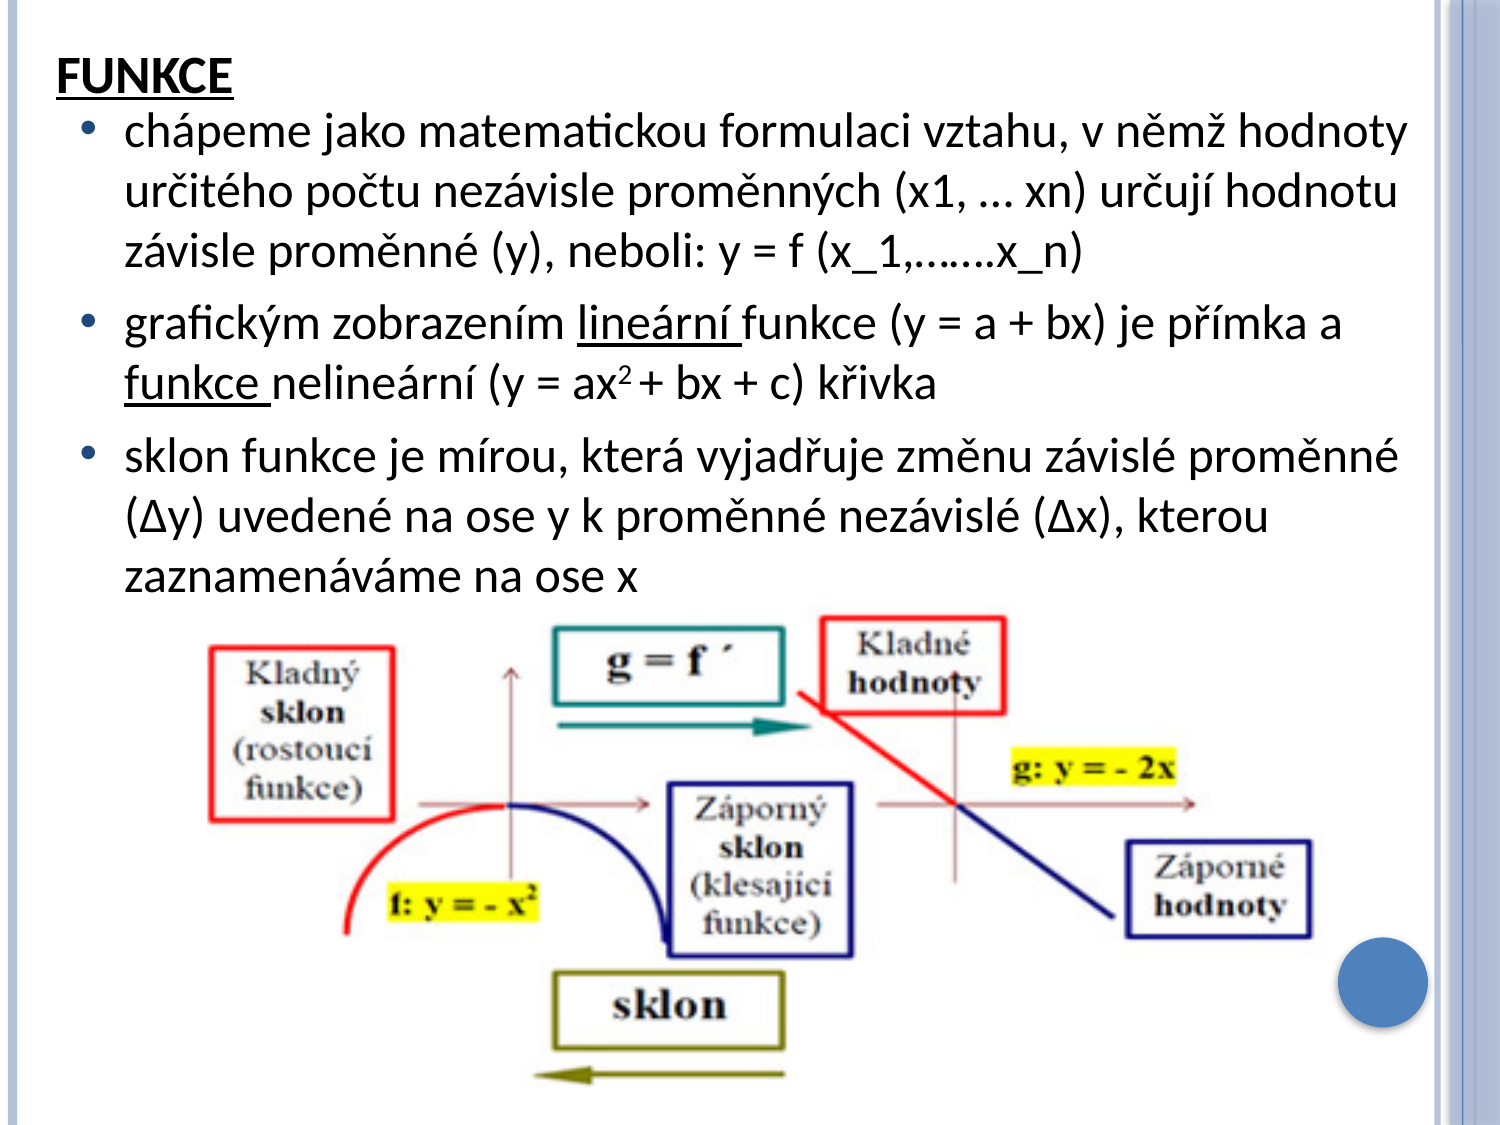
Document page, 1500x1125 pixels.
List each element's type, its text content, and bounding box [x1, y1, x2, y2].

title funkce [41, 30, 1447, 112]
list chápeme jako matematickou formulaci vztahu, v němž hodnoty určitého počtu nezávisle proměnných (x1, … xn) určují hodnotu závisle proměnné (y), neboli: y = f (x_1,…….x_n) grafickým zobrazením lineární funkce (y = a + bx) je přímka a funkce nelineární (y = ax2 + bx + c) křivka sklon funkce je mírou, která vyjadřuje změnu závislé proměnné (Δy) uvedené na ose y k proměnné nezávislé (Δx), kterou zaznamenáváme na ose x [64, 90, 1424, 1125]
picture [206, 603, 1330, 1107]
